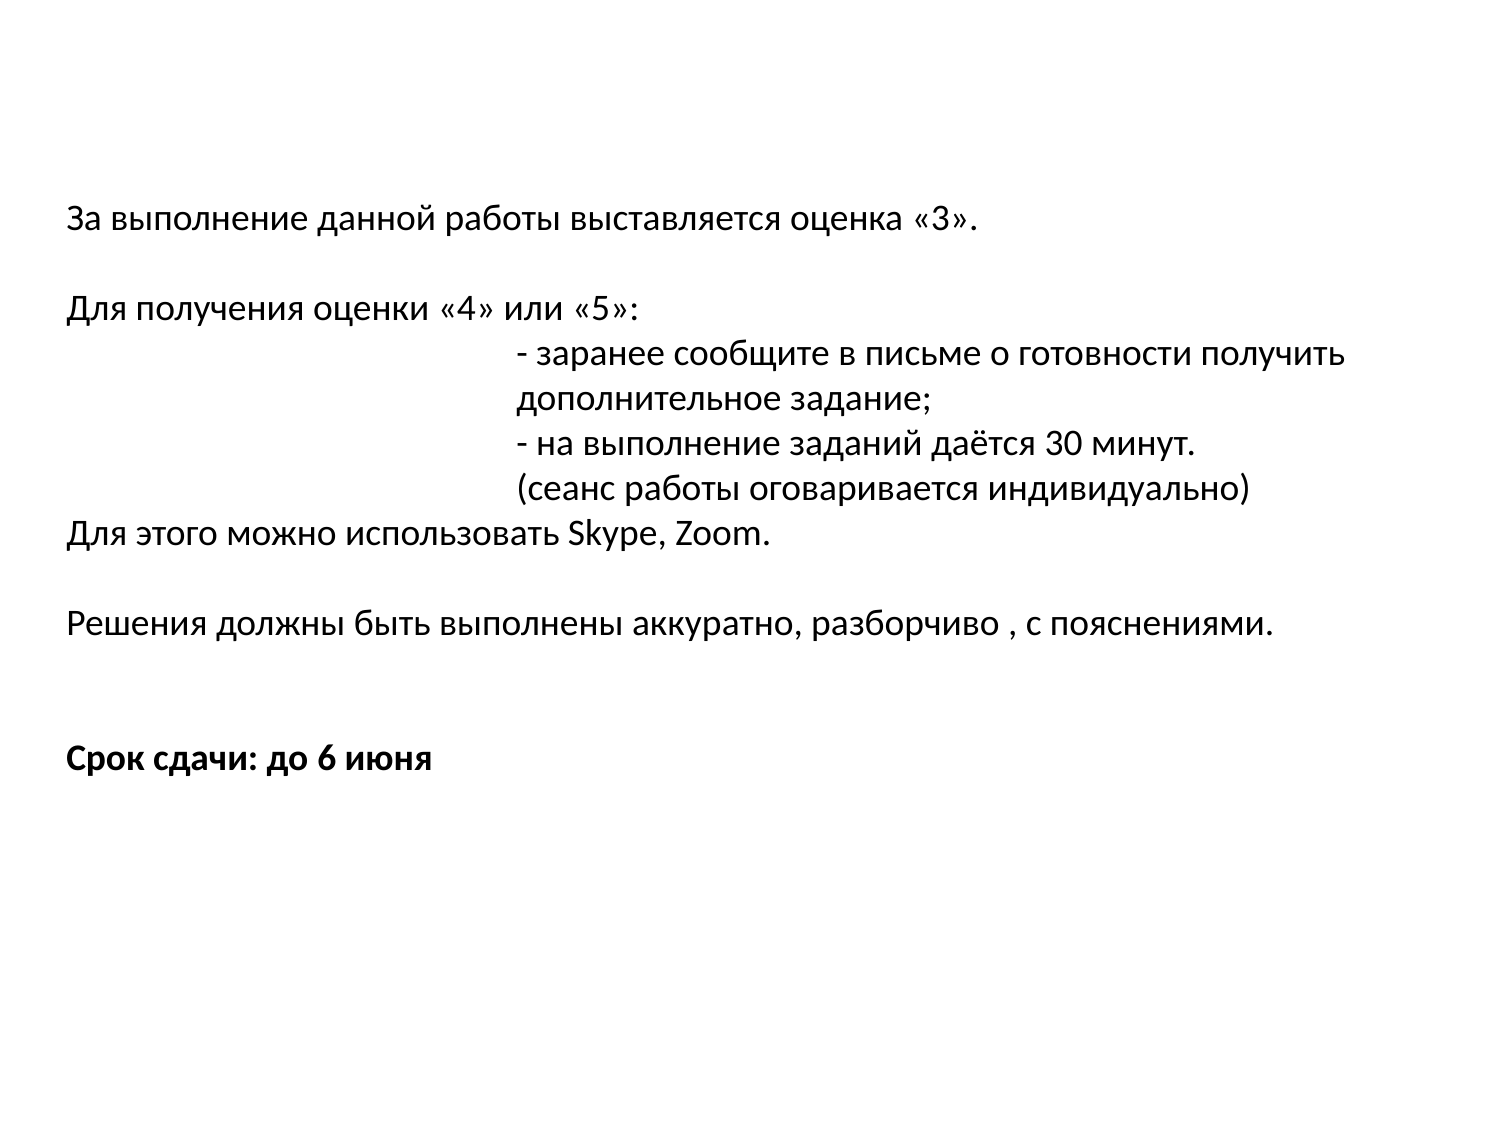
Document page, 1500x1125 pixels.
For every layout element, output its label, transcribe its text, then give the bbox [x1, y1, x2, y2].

text_box За выполнение данной работы выставляется оценка «3». Для получения оценки «4» или «5»: - заранее сообщите в письме о готовности получить дополнительное задание; - на выполнение заданий даётся 30 минут. (сеанс работы оговаривается индивидуально) Для этого можно использовать Skype, Zoom. Решения должны быть выполнены аккуратно, разборчиво , с пояснениями. Срок сдачи: до 6 июня [51, 185, 1370, 786]
